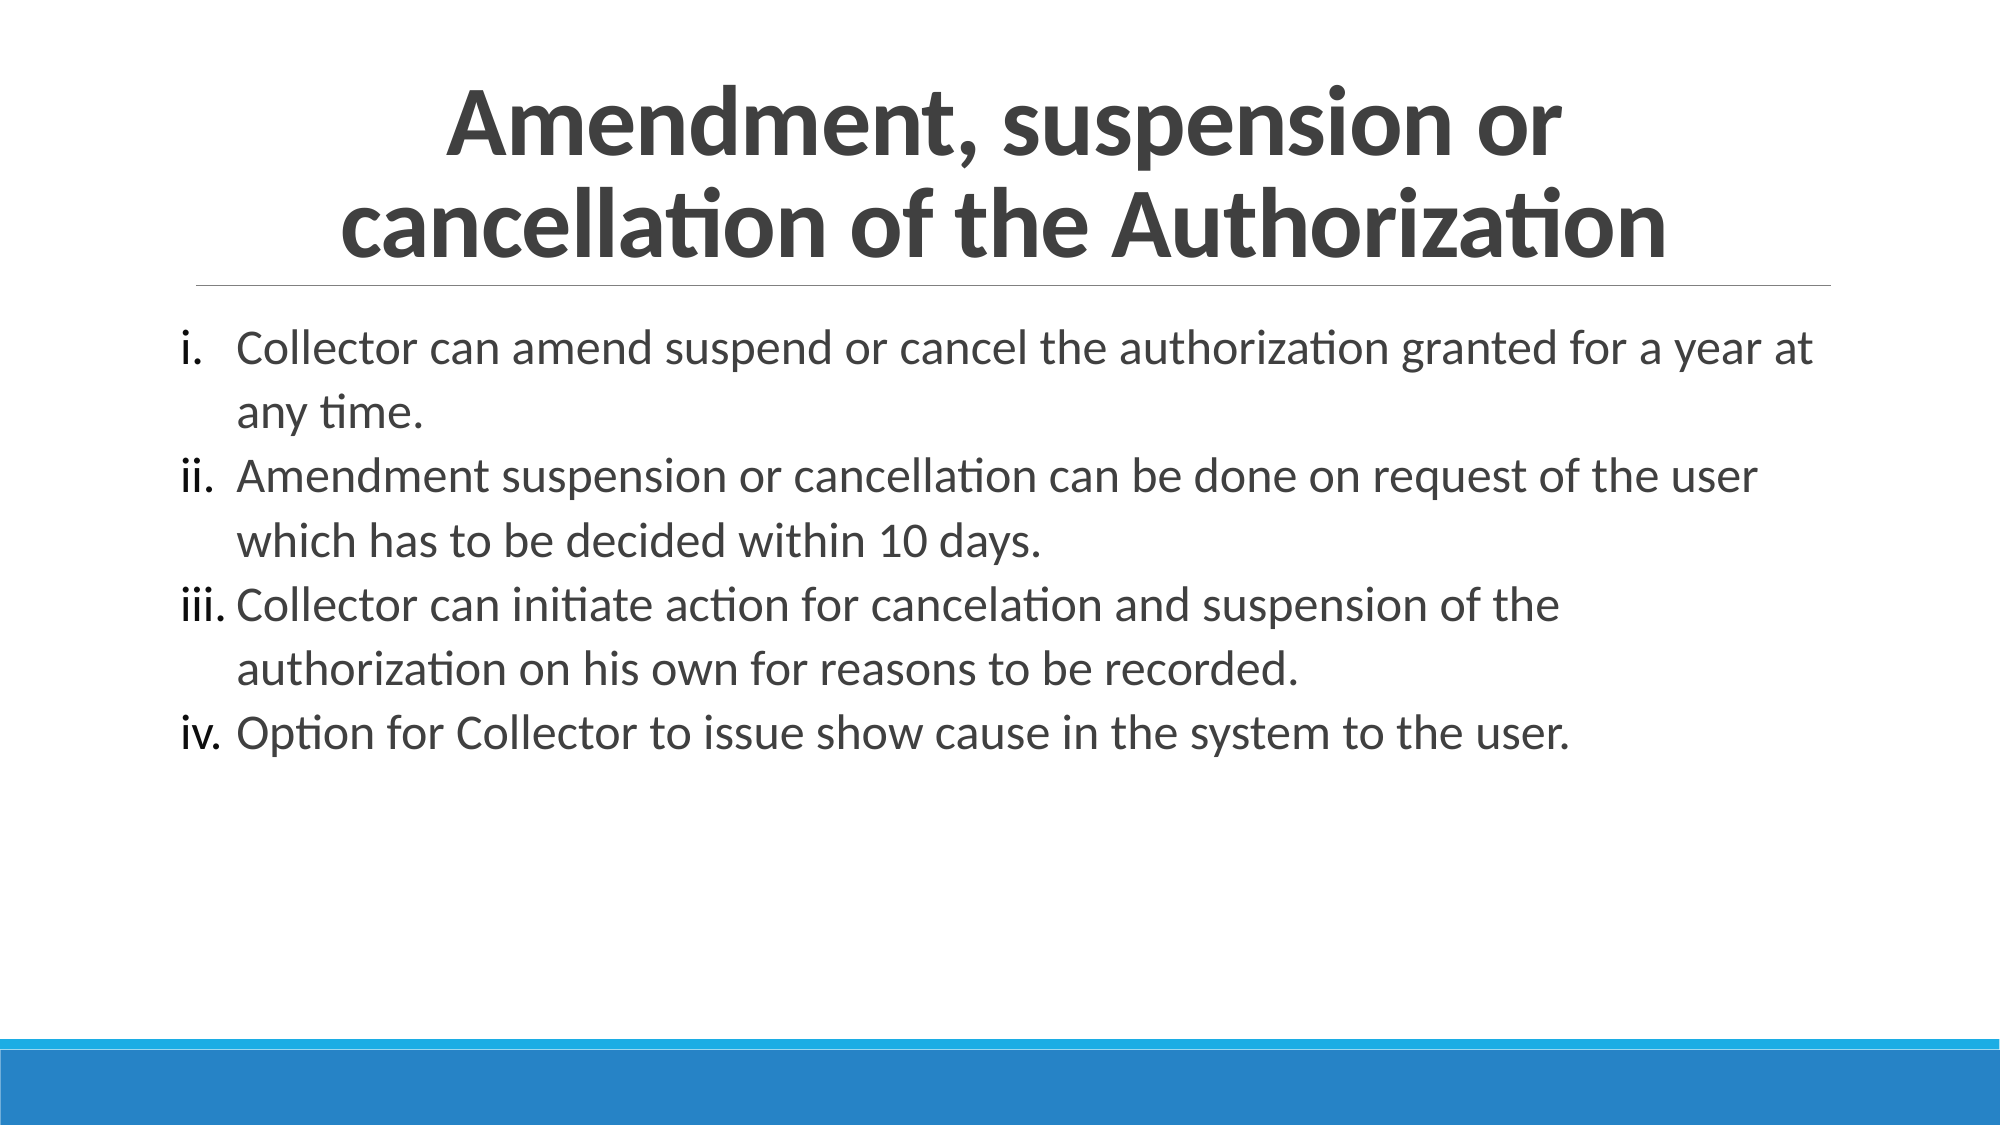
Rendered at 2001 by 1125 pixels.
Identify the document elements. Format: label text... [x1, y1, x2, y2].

list Collector can amend suspend or cancel the authorization granted for a year at any time. Amendment suspension or cancellation can be done on request of the user which has to be decided within 10 days. Collector can initiate action for cancelation and suspension of the authorization on his own for reasons to be recorded. Option for Collector to issue show cause in the system to the user. [180, 302, 1830, 963]
title Amendment, suspension or cancellation of the Authorization [180, 47, 1830, 285]
